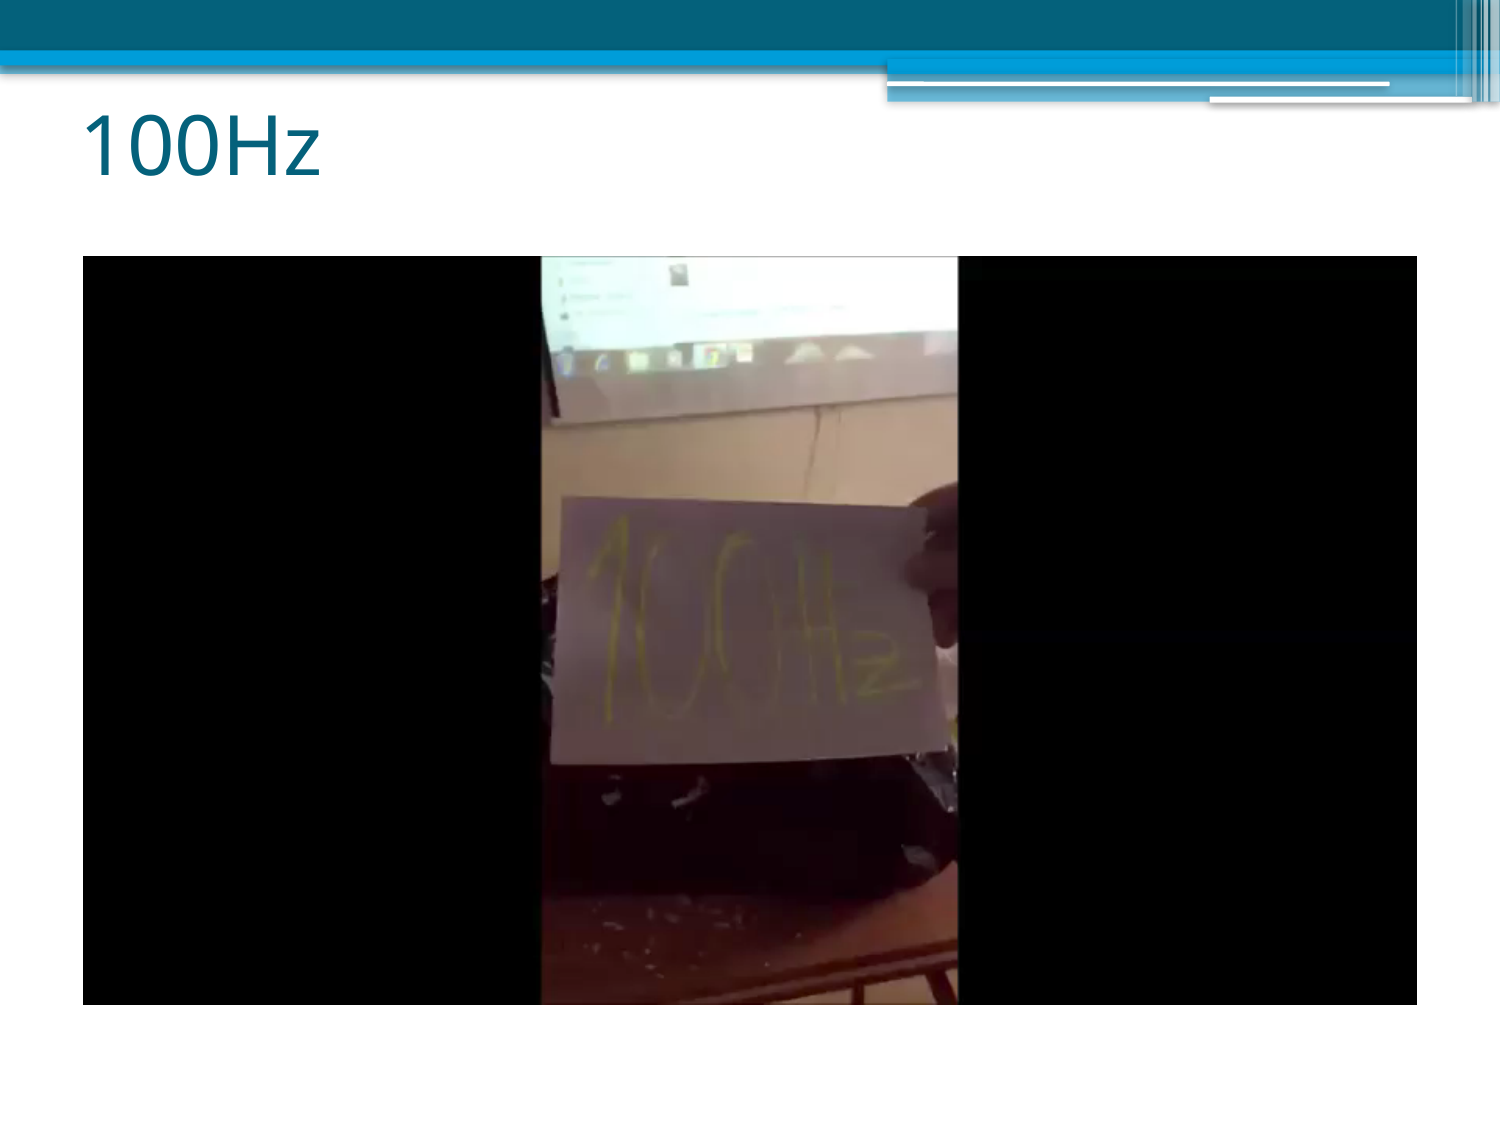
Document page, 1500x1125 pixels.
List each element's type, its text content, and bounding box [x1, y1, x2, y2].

title 100Hz [64, 54, 1415, 230]
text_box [82, 255, 1418, 1006]
